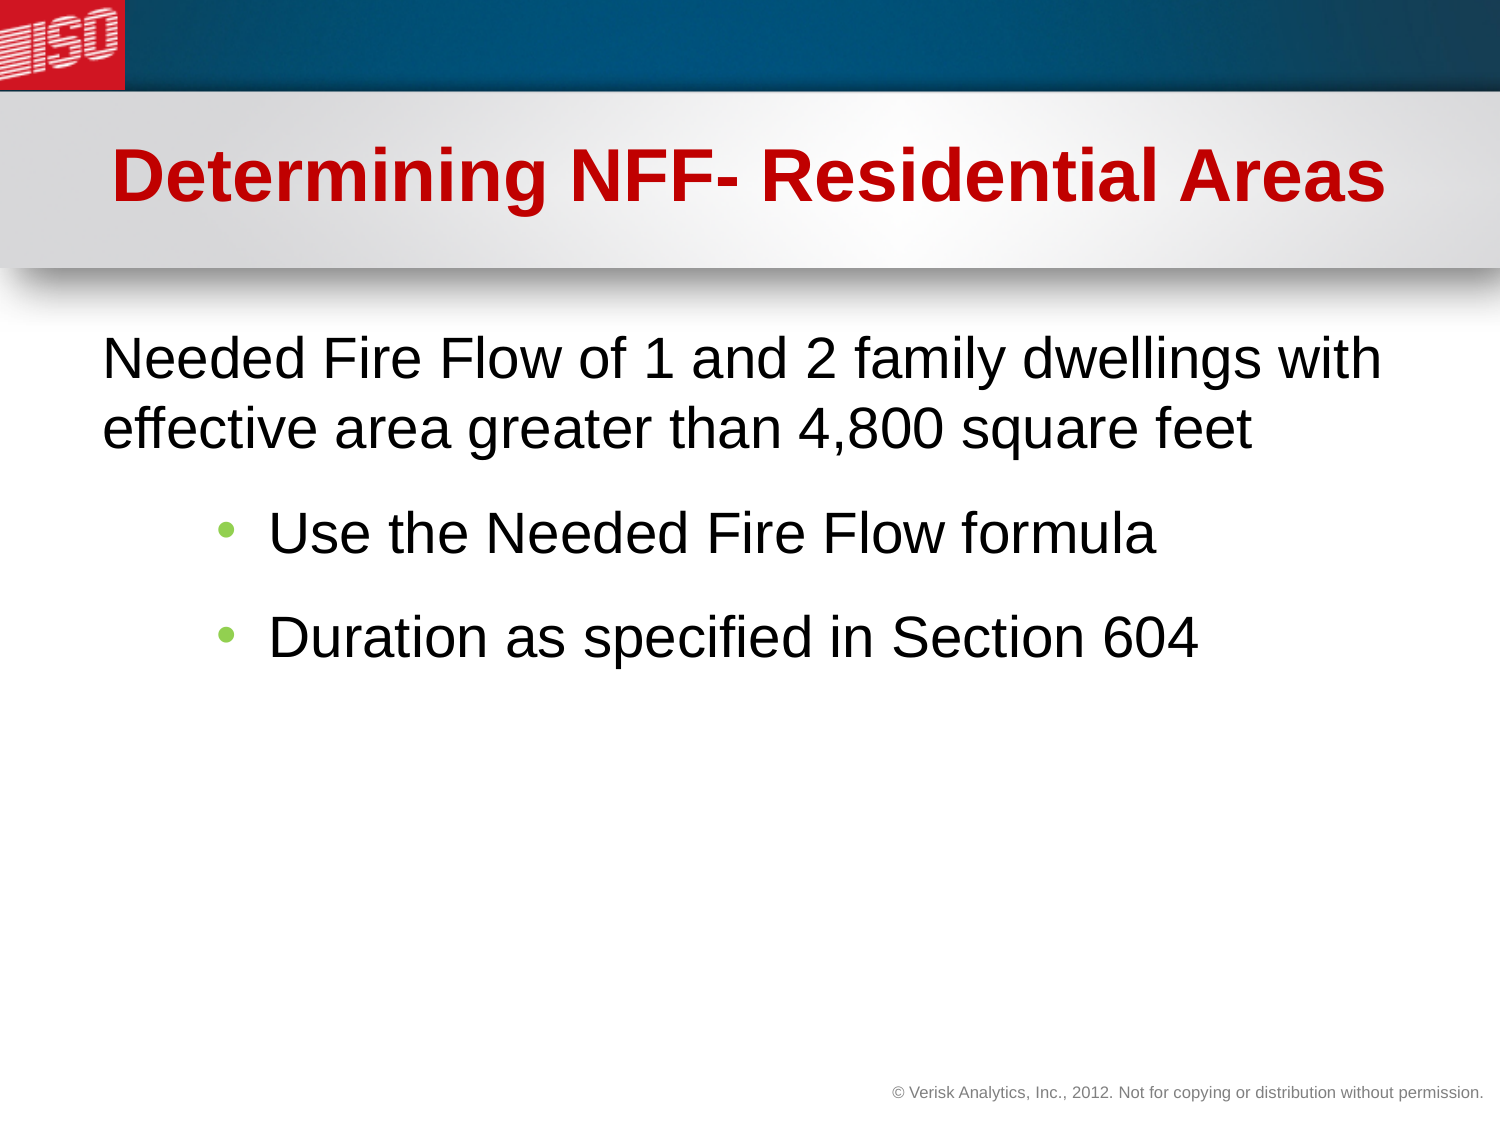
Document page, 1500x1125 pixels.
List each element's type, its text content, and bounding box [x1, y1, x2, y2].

picture [1233, 0, 1500, 268]
picture [0, 0, 178, 268]
title Determining NFF- Residential Areas [75, 54, 1425, 288]
text_box Needed Fire Flow of 1 and 2 family dwellings with effective area greater than 4,800 square feet Use the Needed Fire Flow formula Duration as specified in Section 604 [87, 312, 1445, 747]
